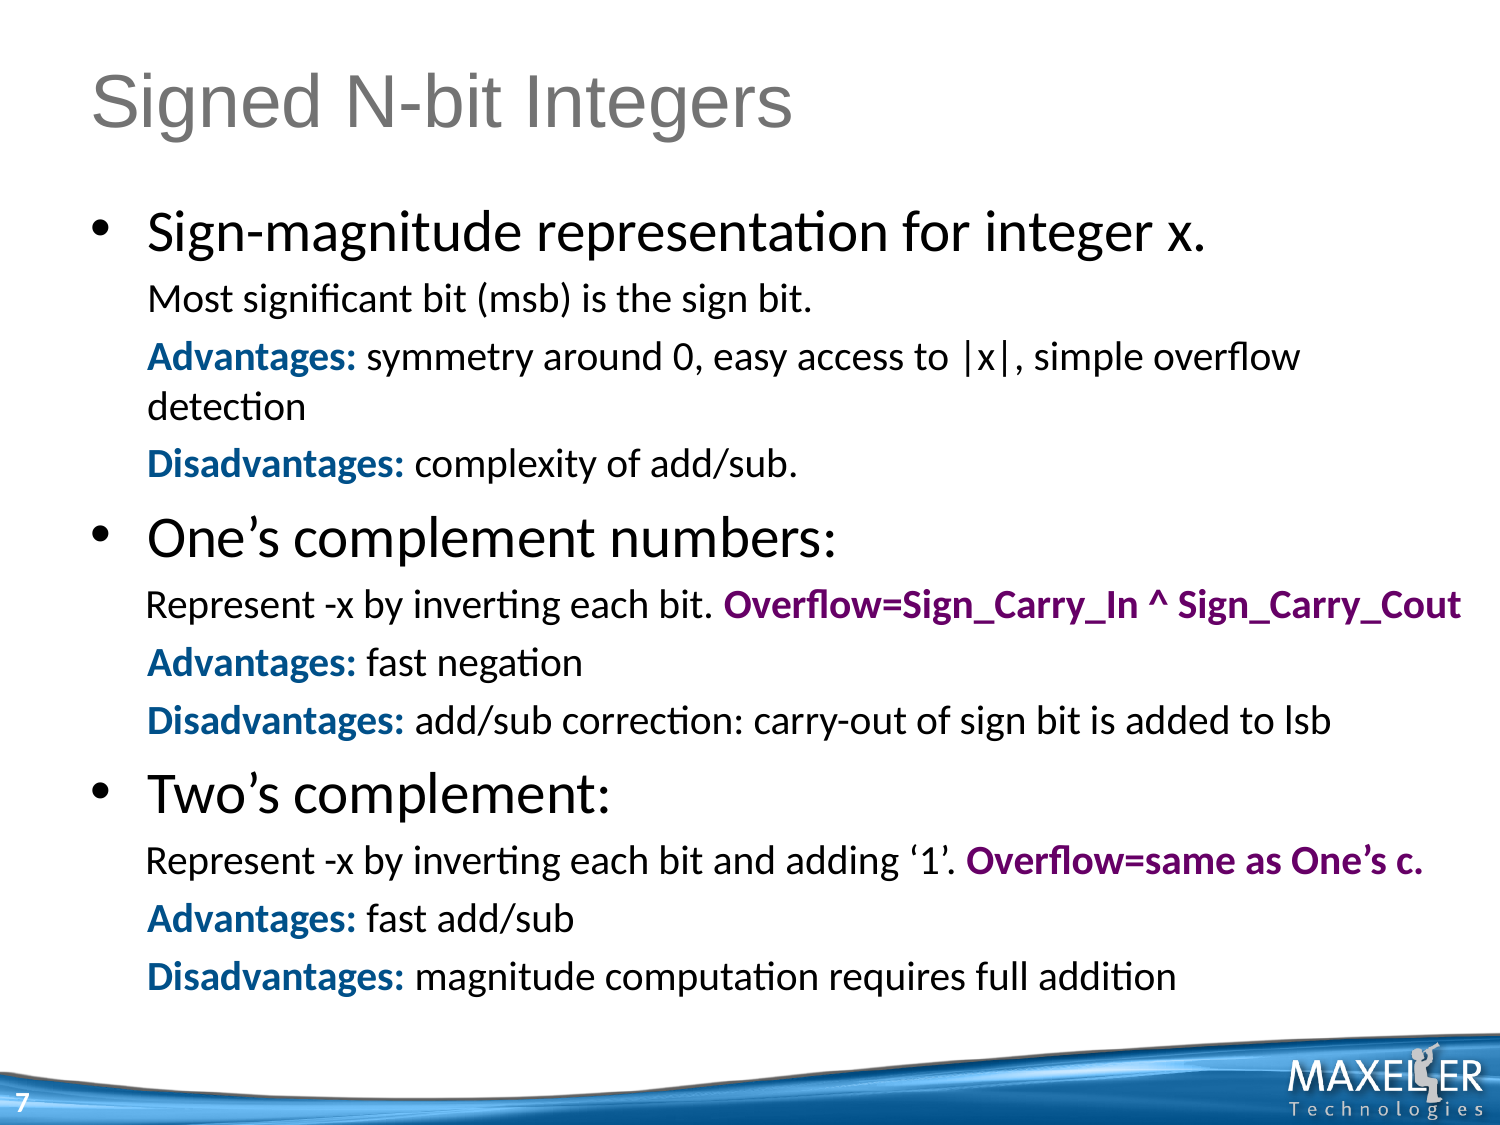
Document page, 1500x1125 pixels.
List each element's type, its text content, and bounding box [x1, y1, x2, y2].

picture [0, 1023, 1500, 1125]
title Signed N-bit Integers [75, 45, 1424, 209]
list Sign-magnitude representation for integer x. Most significant bit (msb) is the sign bit. Advantages: symmetry around 0, easy access to |x|, simple overflow detection Disadvantages: complexity of add/sub. One’s complement numbers: Represent -x by inverting each bit. Overflow=Sign_Carry_In ^ Sign_Carry_Cout Advantages: fast negation Disadvantages: add/sub correction: carry-out of sign bit is added to lsb Two’s complement: Represent -x by inverting each bit and adding ‘1’. Overflow=same as One’s c. Advantages: fast add/sub Disadvantages: magnitude computation requires full addition [75, 184, 1483, 1035]
slide_number 7 [0, 1075, 350, 1125]
